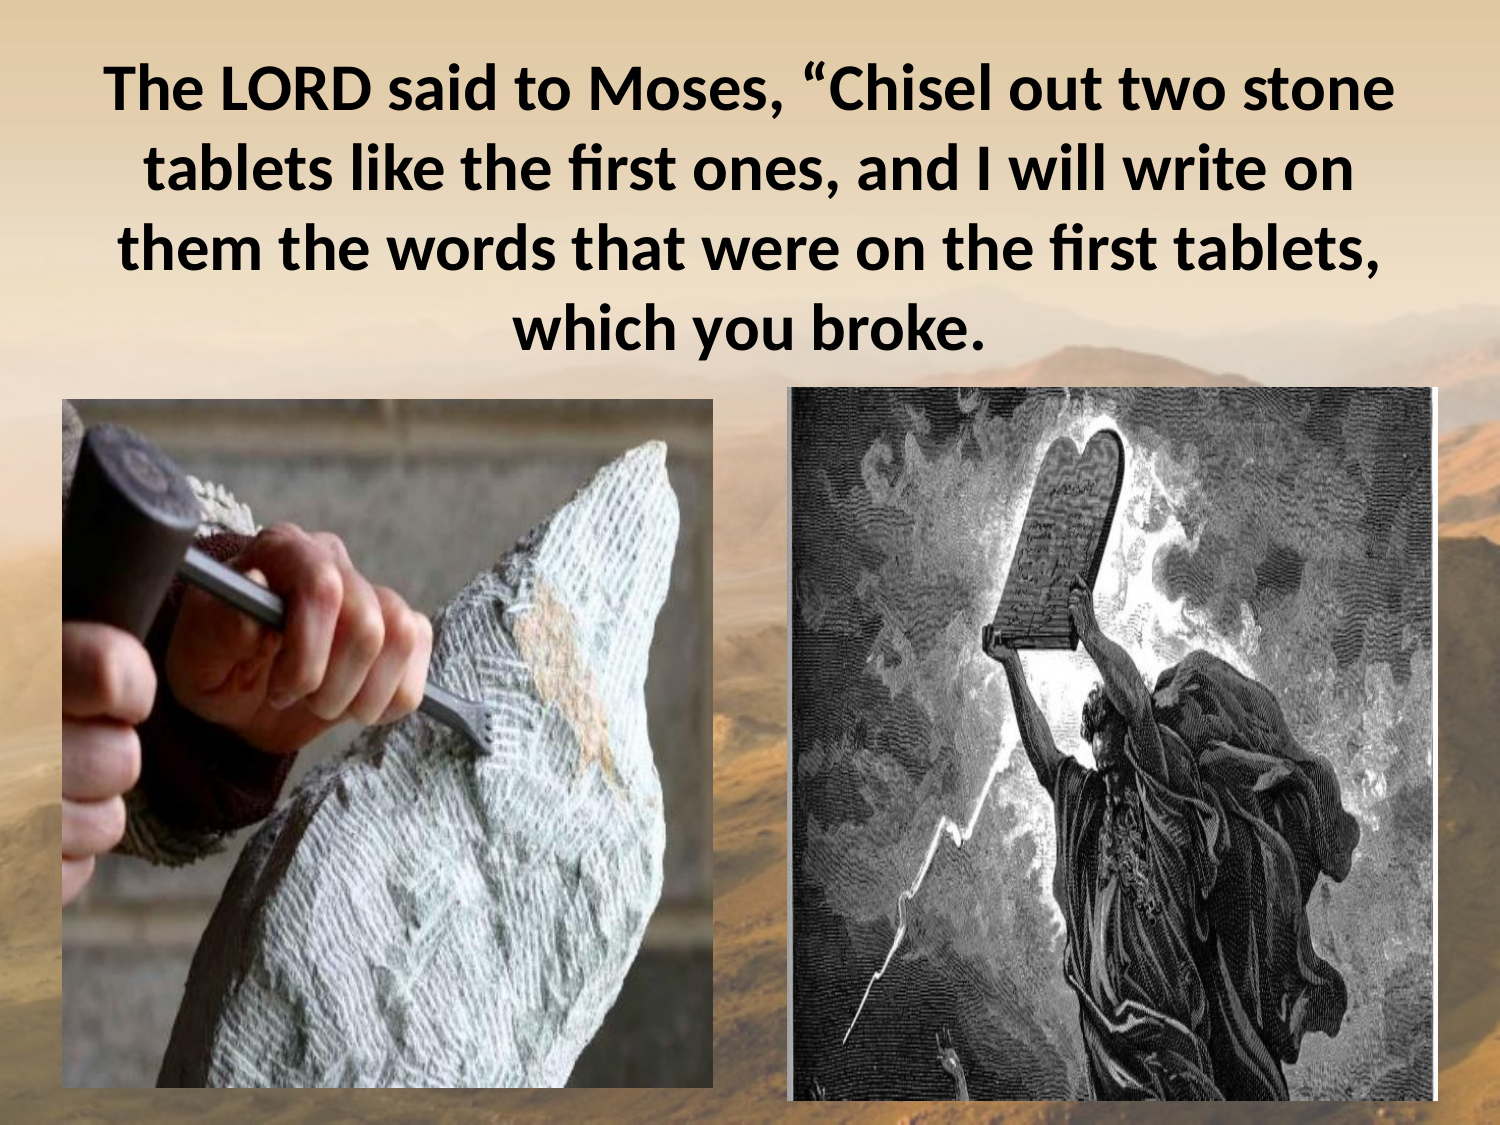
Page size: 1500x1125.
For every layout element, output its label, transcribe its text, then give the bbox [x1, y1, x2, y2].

picture [787, 387, 1438, 1101]
picture [62, 399, 713, 1088]
title The Lord said to Moses, “Chisel out two stone tablets like the first ones, and I will write on them the words that were on the first tablets, which you broke. [75, 45, 1425, 363]
